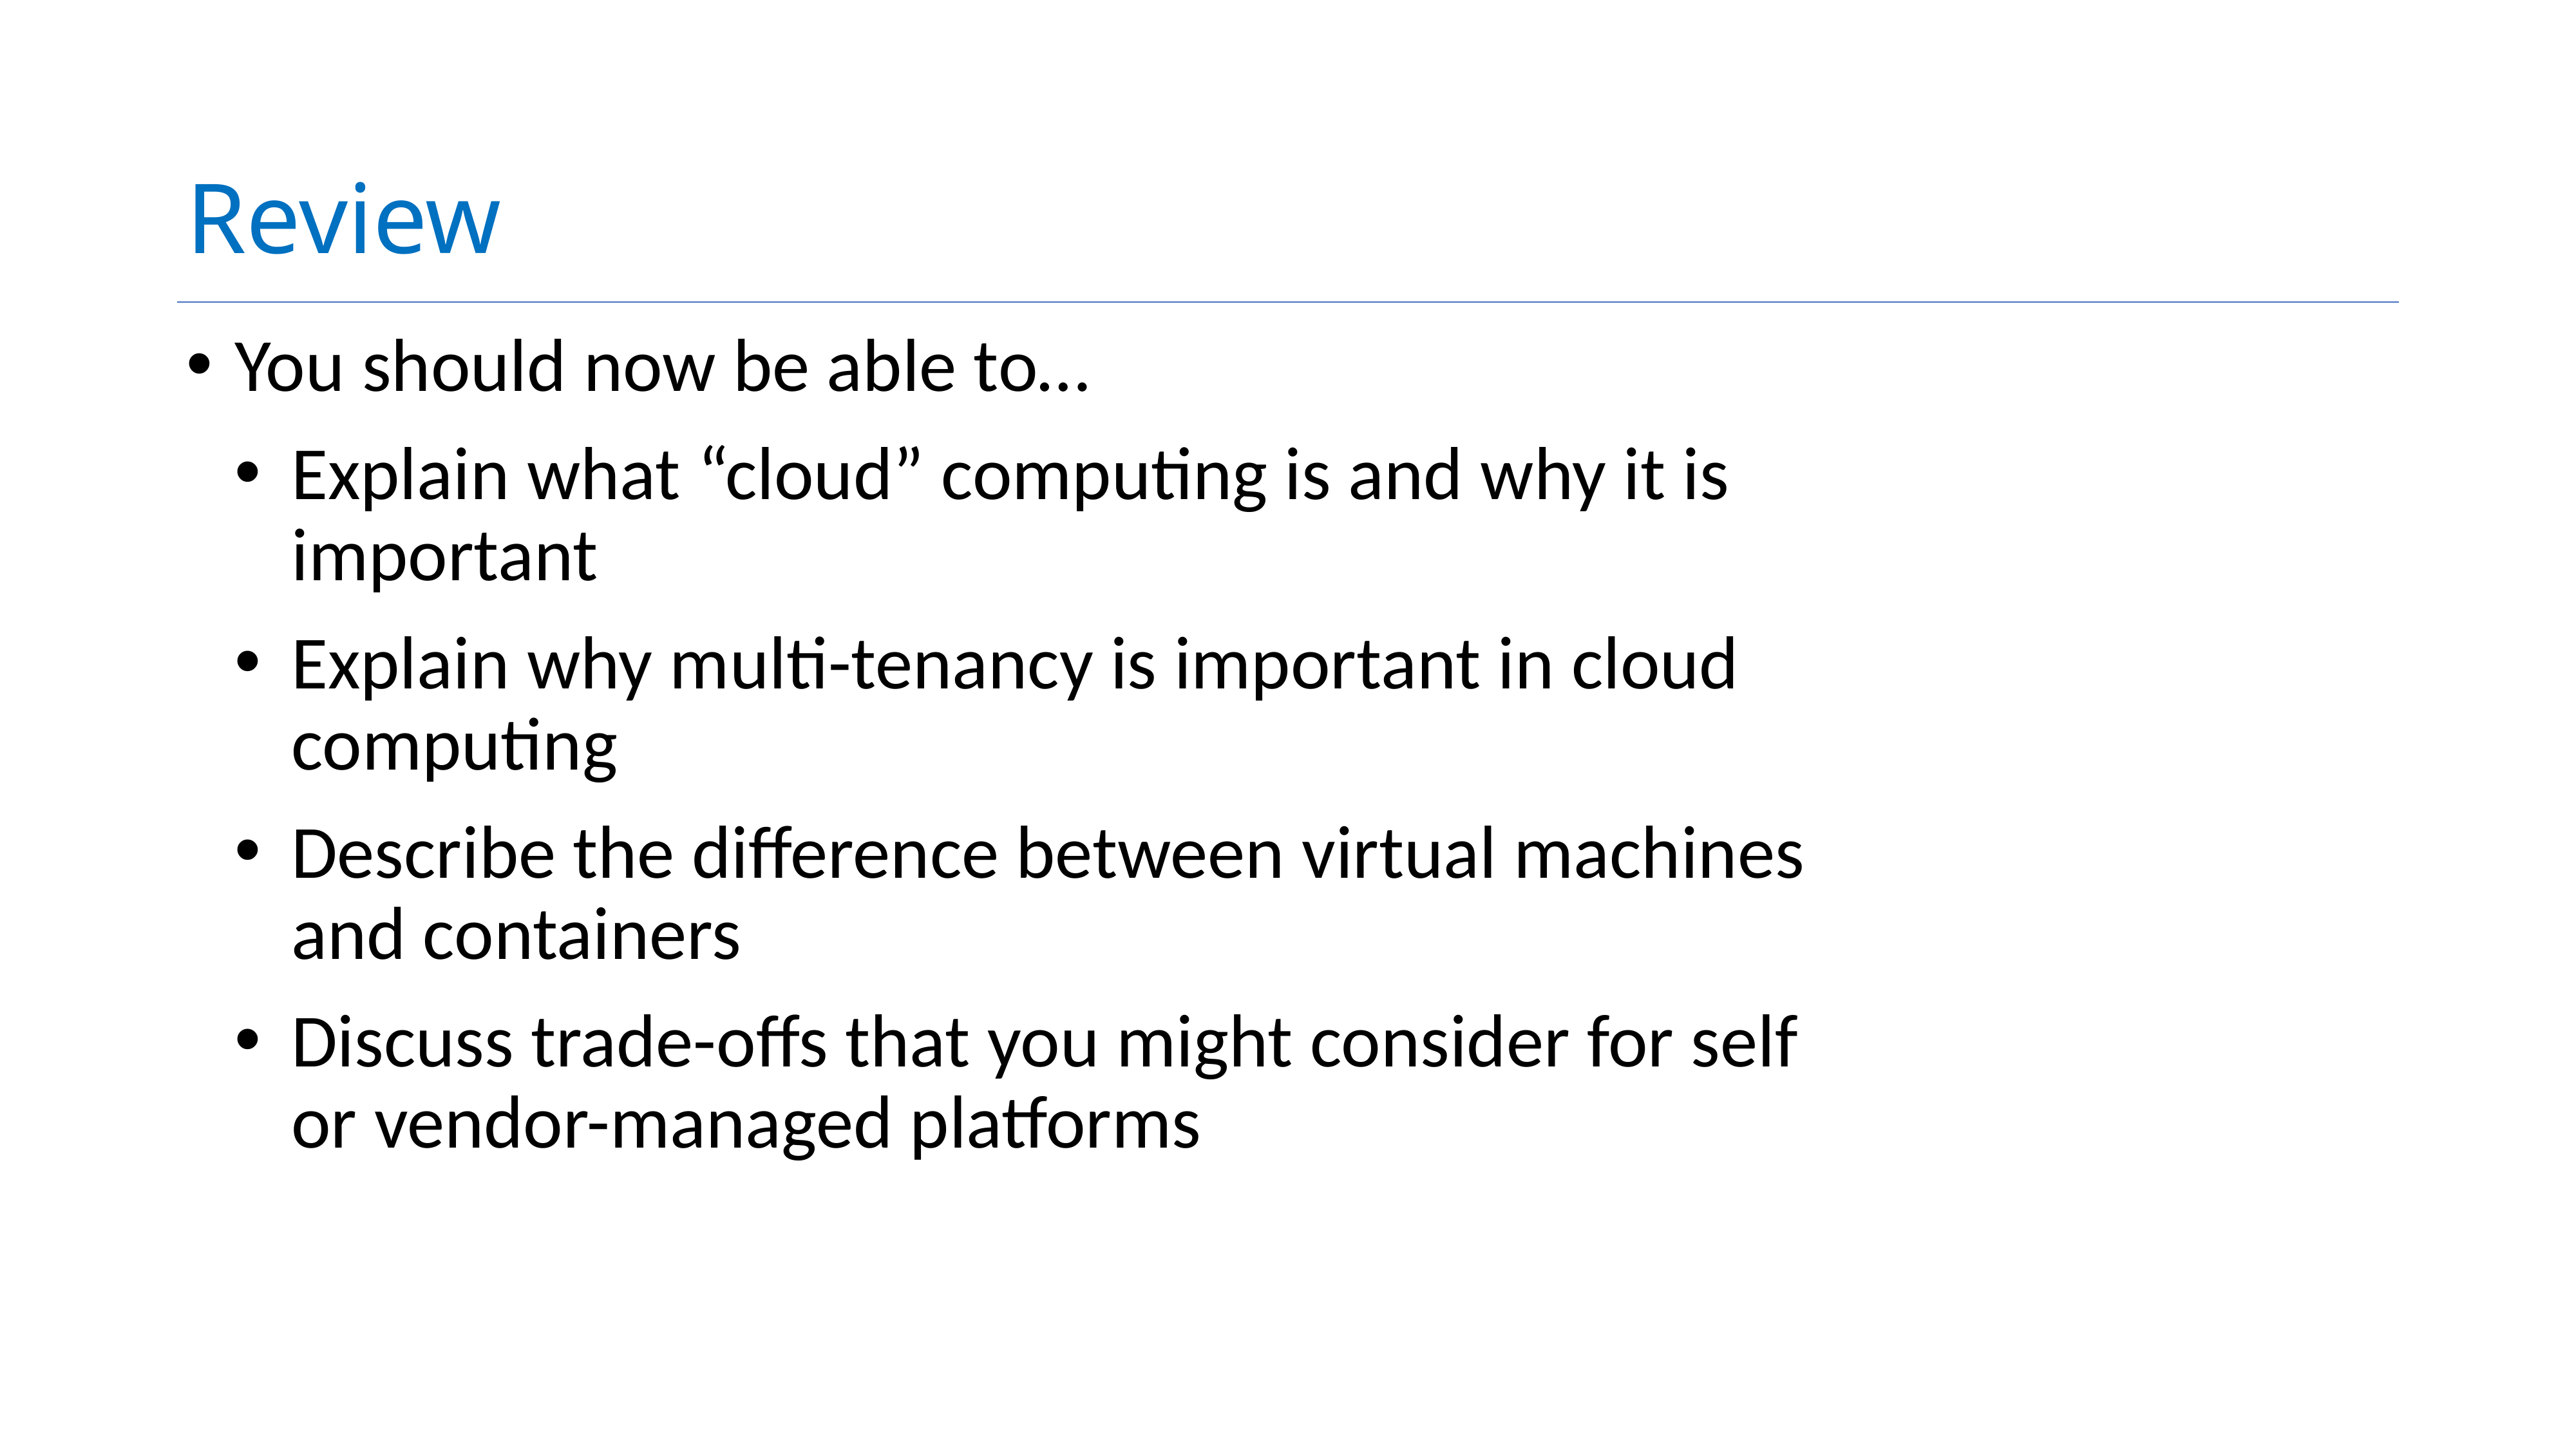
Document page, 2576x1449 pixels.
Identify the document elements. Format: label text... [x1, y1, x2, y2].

list You should now be able to… Explain what “cloud” computing is and why it is important Explain why multi-tenancy is important in cloud computing Describe the difference between virtual machines and containers Discuss trade-offs that you might consider for self or vendor-managed platforms [176, 316, 1845, 1238]
title Review [176, 3, 2400, 285]
